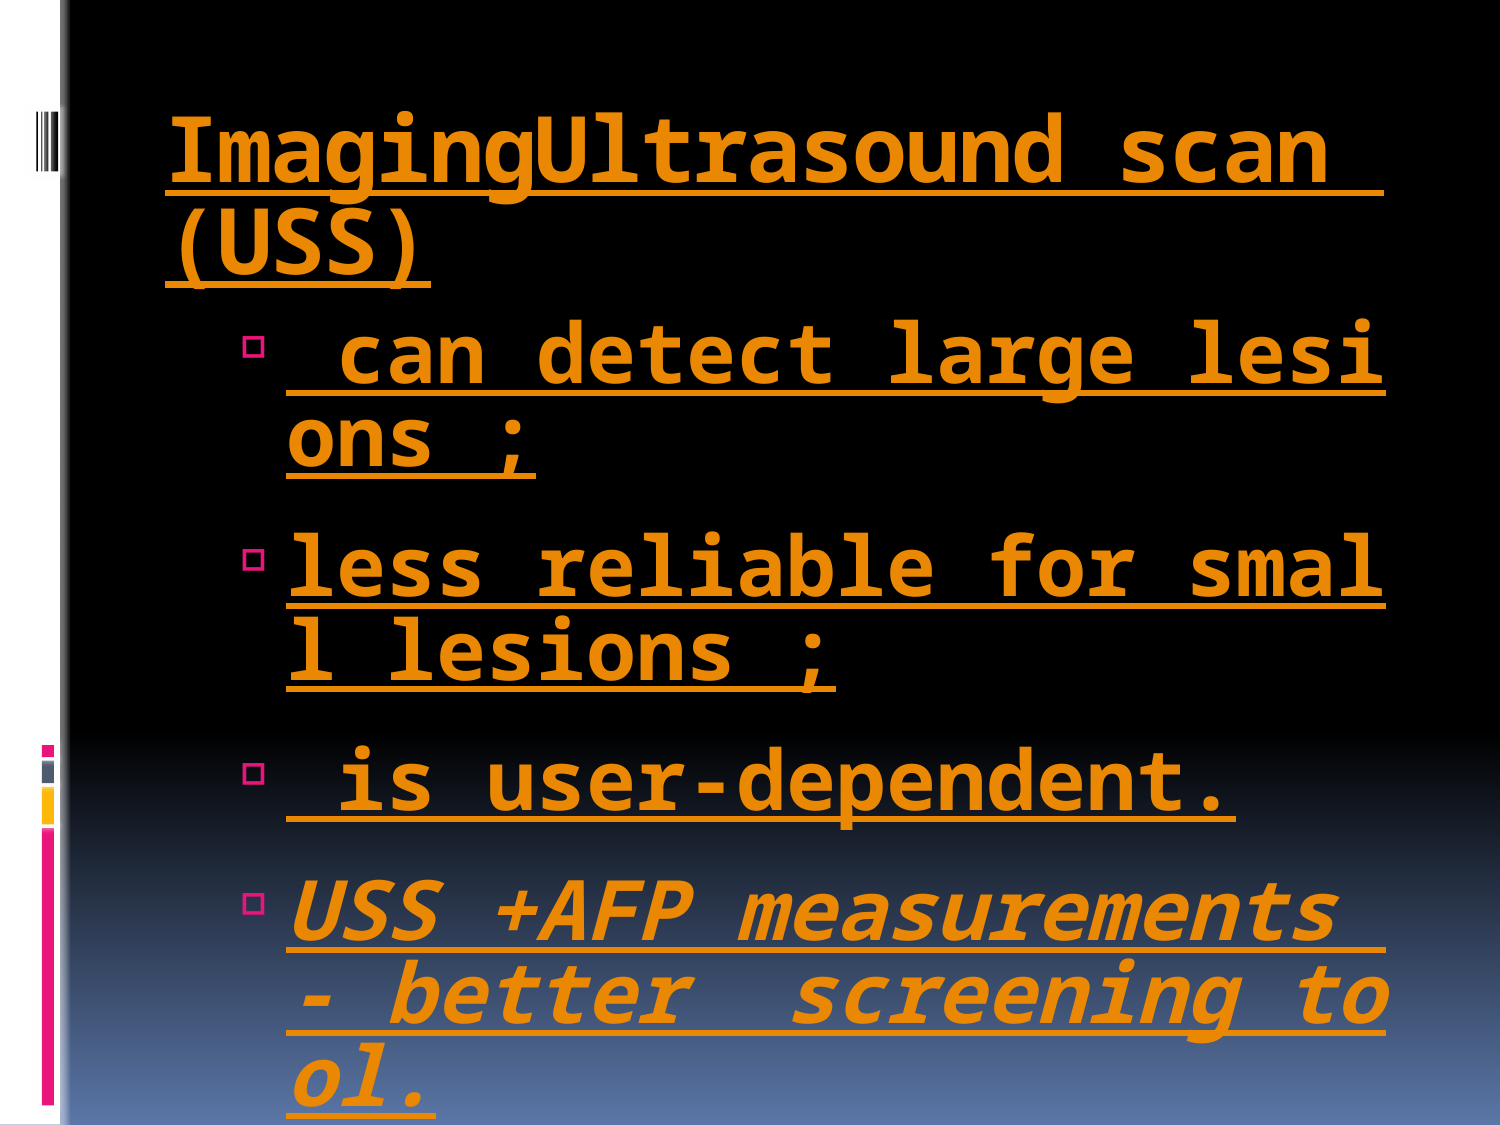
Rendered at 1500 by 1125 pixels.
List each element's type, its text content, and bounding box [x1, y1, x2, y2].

list can detect large lesions ; less reliable for small lesions ; is user-dependent. USS +AFP measurements - better screening tool. [150, 292, 1425, 1043]
title ImagingUltrasound scan (USS) [150, 83, 1425, 234]
